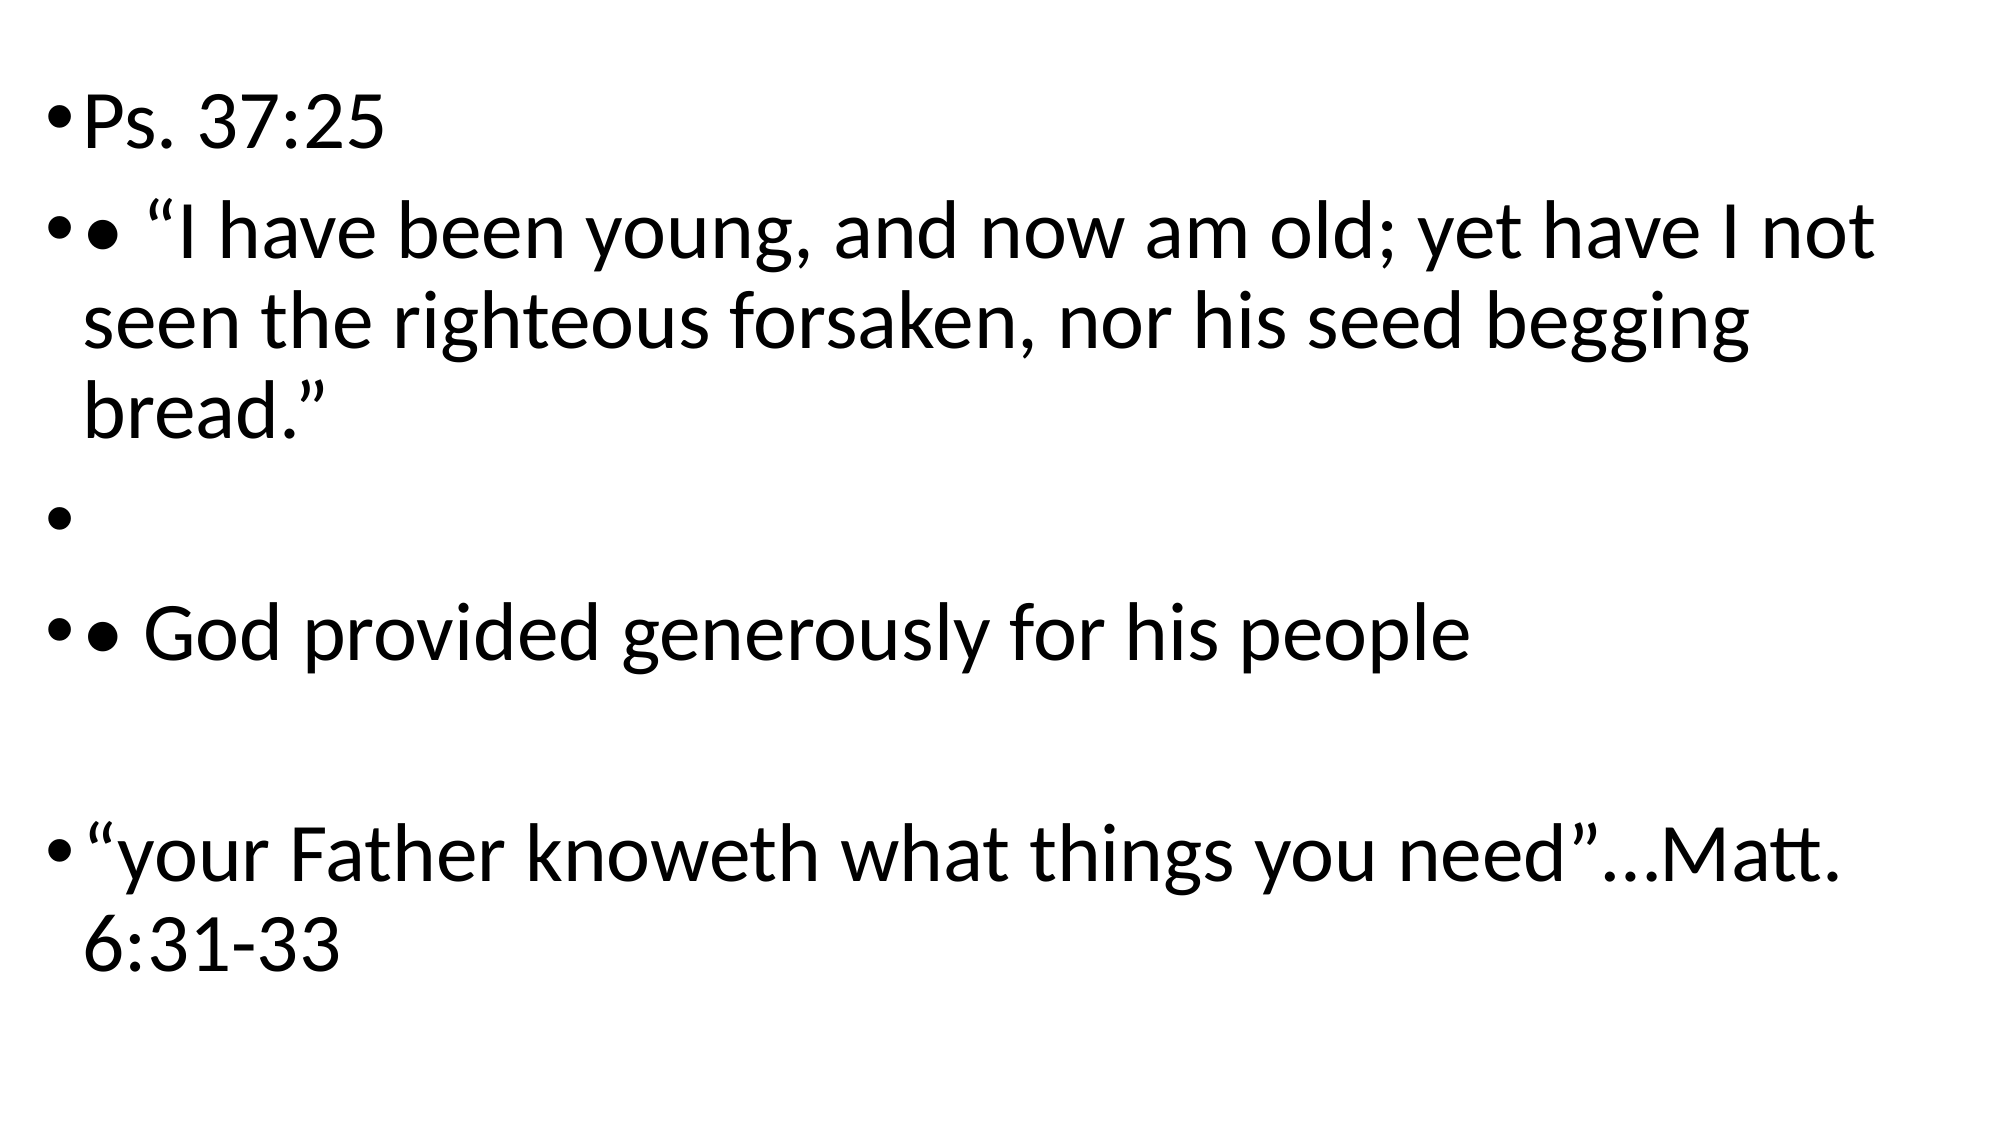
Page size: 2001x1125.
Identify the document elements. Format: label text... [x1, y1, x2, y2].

list Ps. 37:25 • “I have been young, and now am old; yet have I not seen the righteous forsaken, nor his seed begging bread.” • God provided generously for his people “your Father knoweth what things you need”…Matt. 6:31-33 [30, 68, 1973, 1100]
